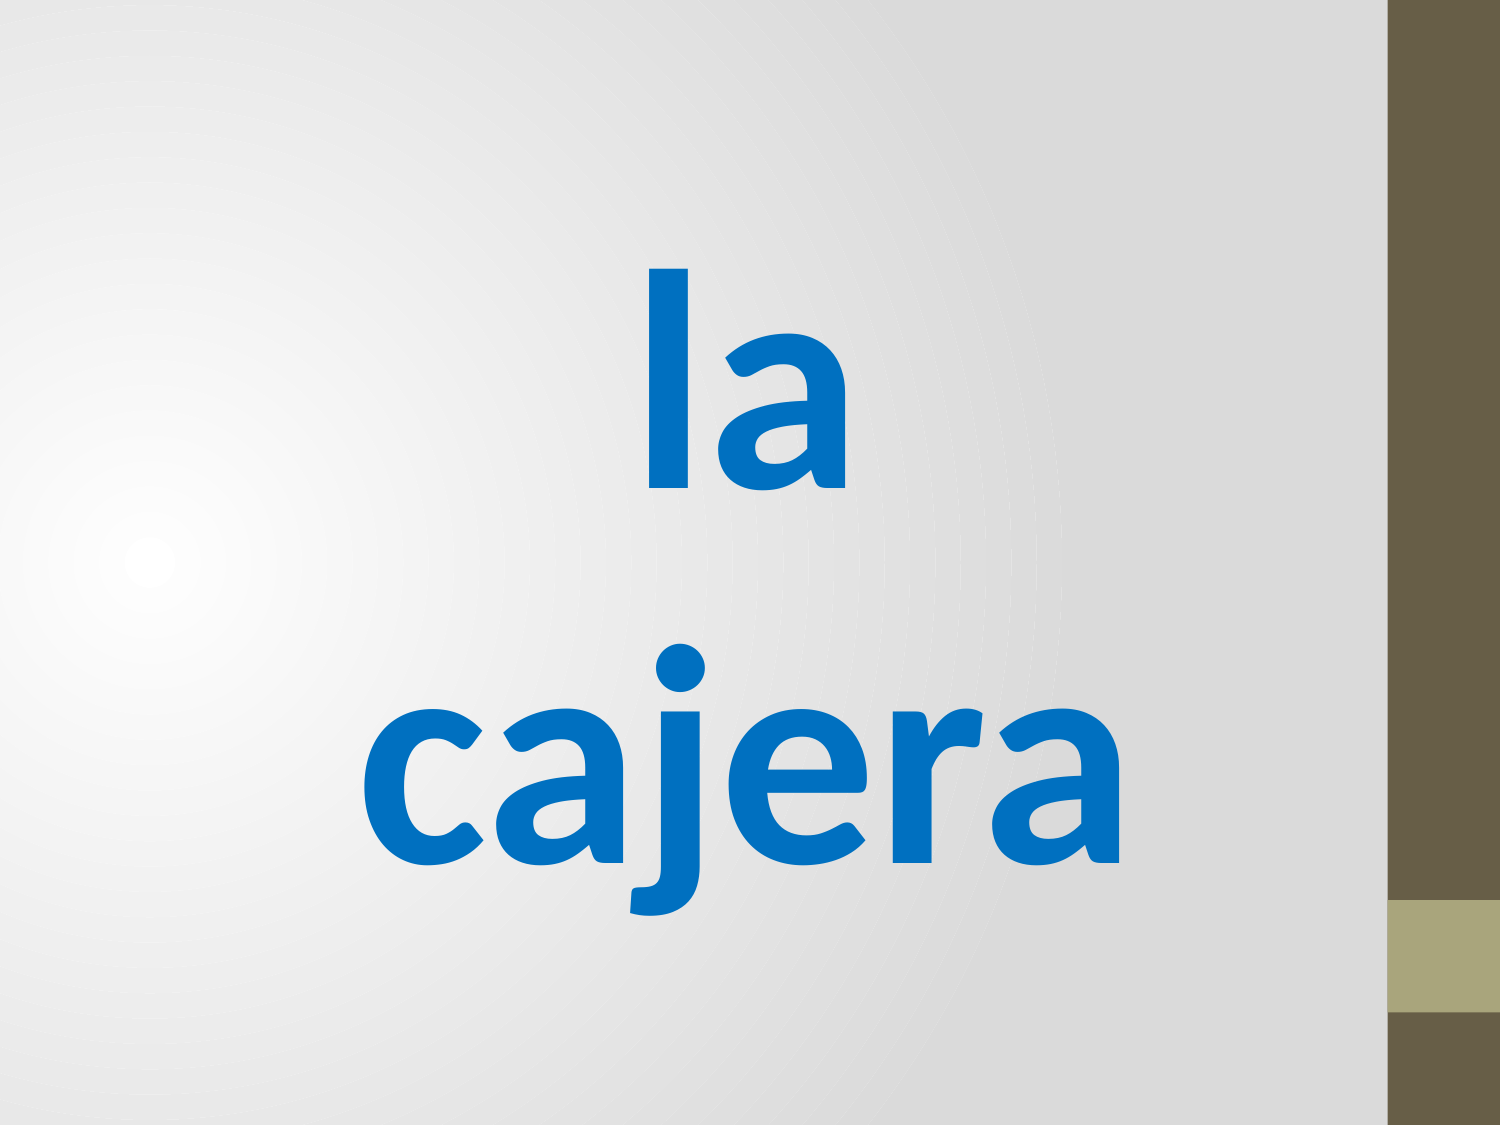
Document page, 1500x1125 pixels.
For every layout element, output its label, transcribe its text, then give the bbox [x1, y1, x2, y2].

text_box la cajera [202, 168, 1290, 934]
